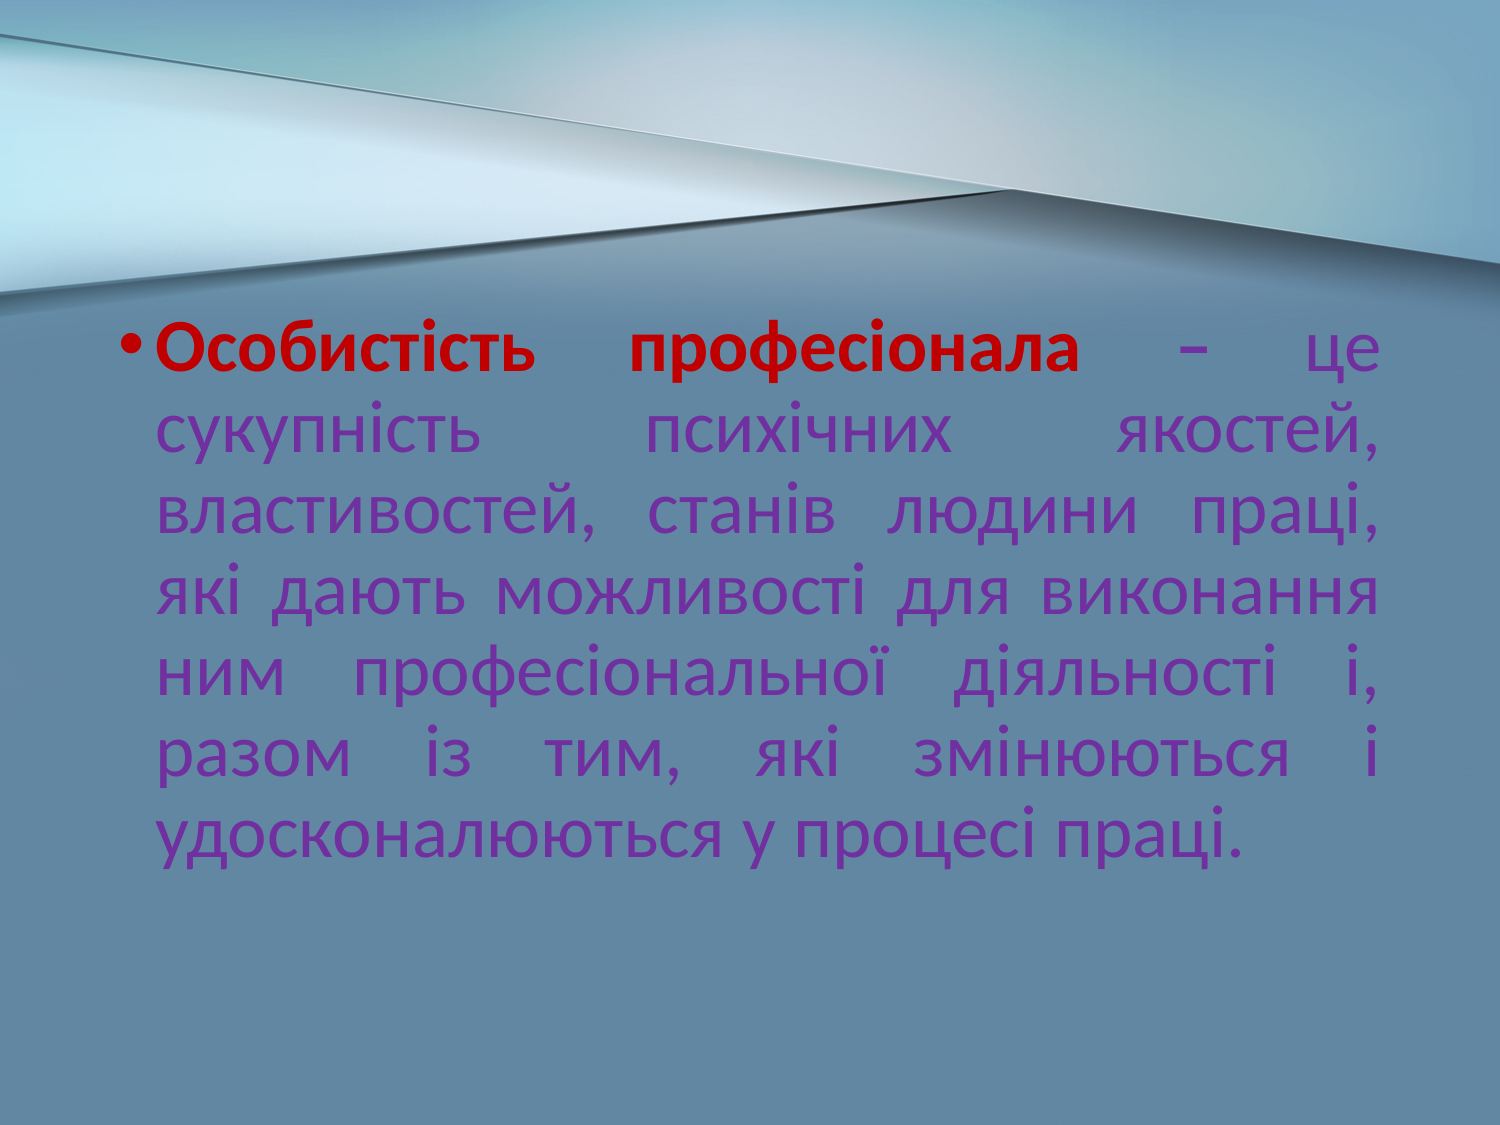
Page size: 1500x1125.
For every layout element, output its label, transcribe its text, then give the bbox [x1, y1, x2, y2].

picture [0, 0, 1500, 1125]
list Особистість професіонала – це сукупність психічних якостей, властивостей, станів людини праці, які дають можливості для виконання ним професіональної діяльності і, разом із тим, які змінюються і удосконалюються у процесі праці. [103, 299, 1397, 1014]
